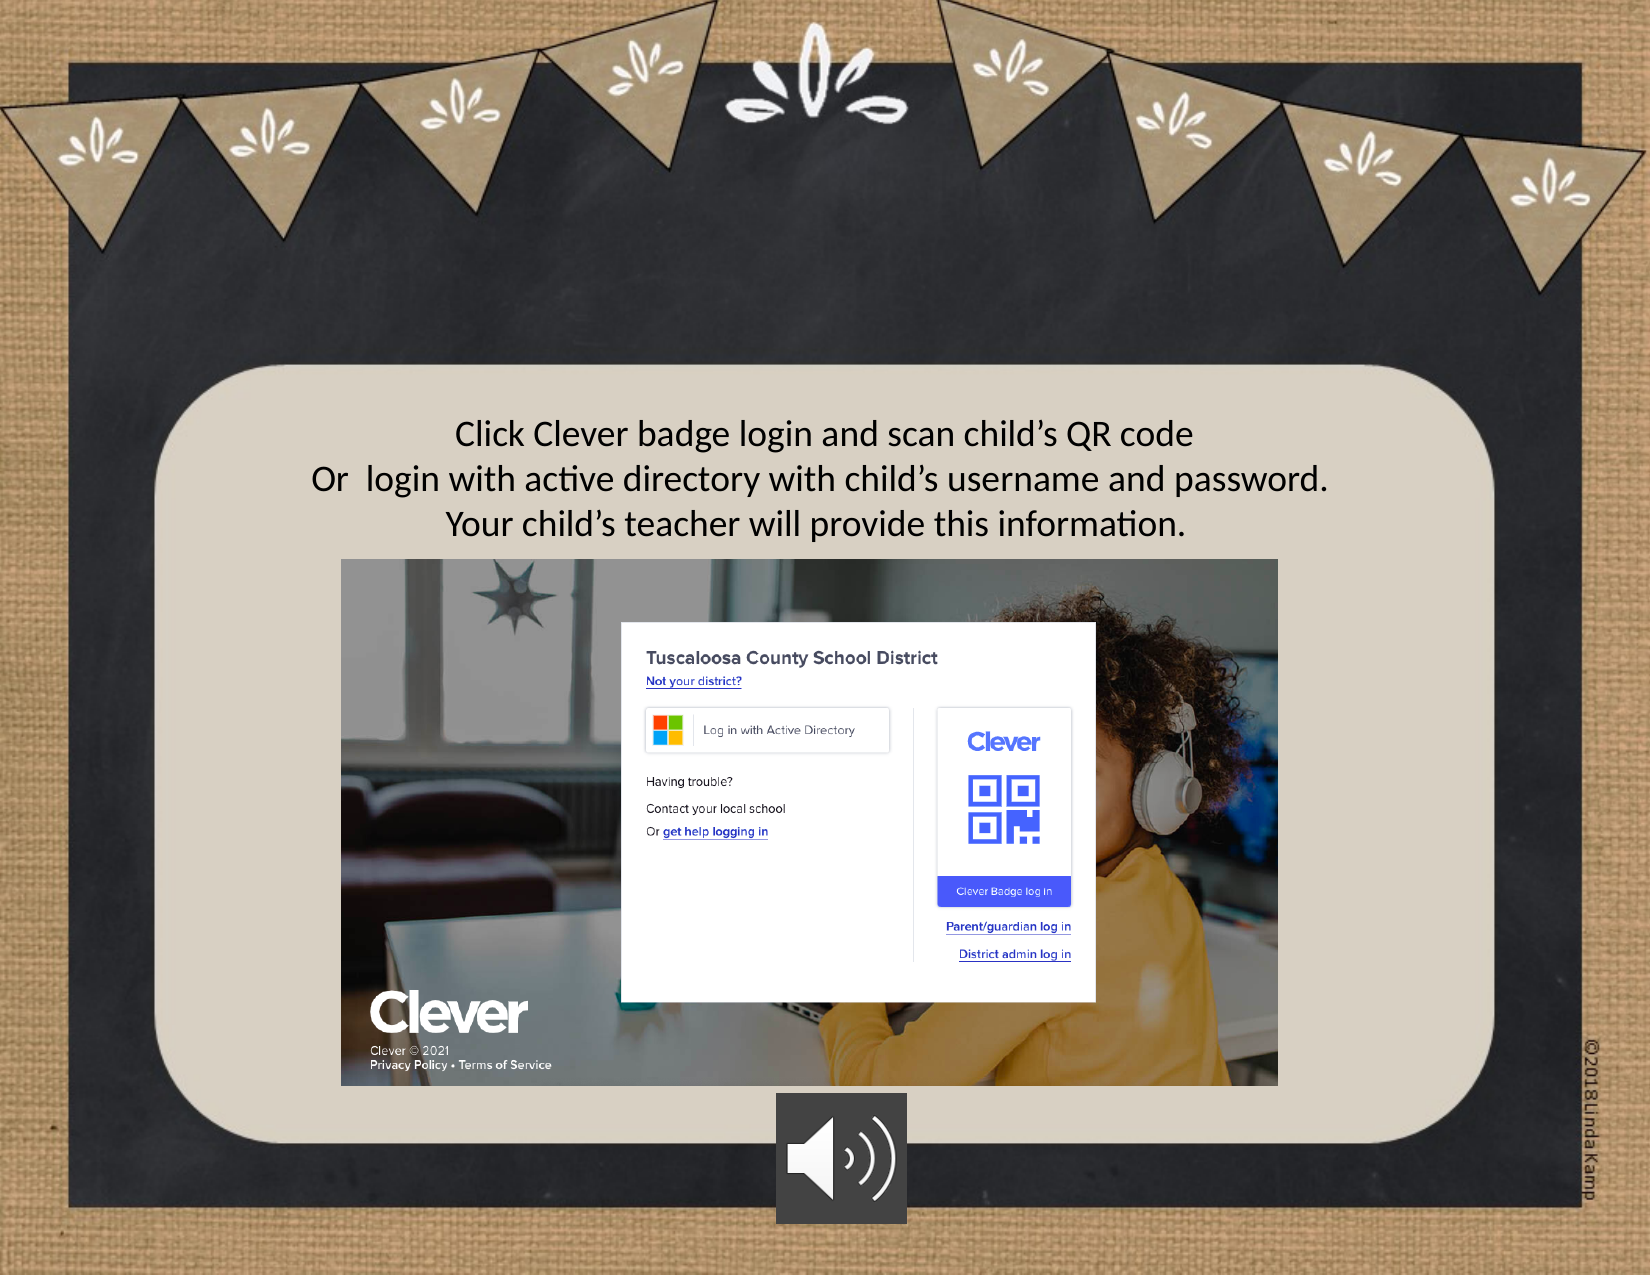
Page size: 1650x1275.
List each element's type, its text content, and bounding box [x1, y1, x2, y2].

picture [0, 0, 1650, 1275]
text_box Click Clever badge login and scan child’s QR code Or login with active directory with child’s username and password. Your child’s teacher will provide this information. [296, 401, 1354, 552]
